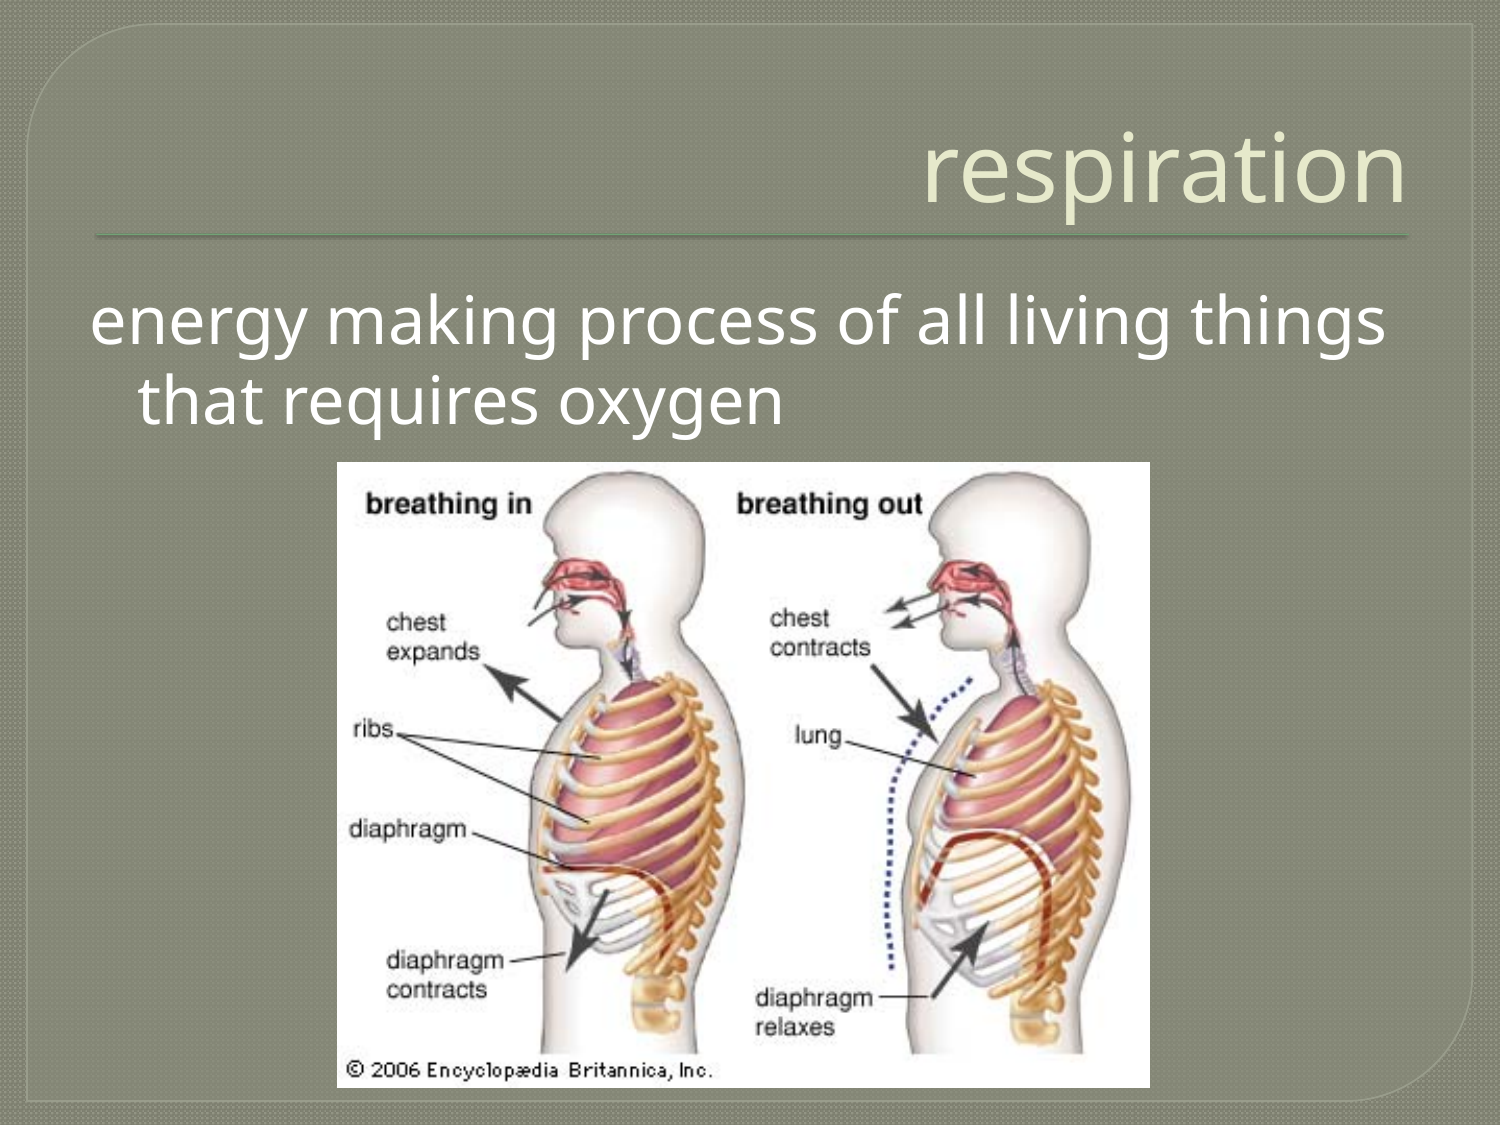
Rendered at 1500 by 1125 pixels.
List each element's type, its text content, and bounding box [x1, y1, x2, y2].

title respiration [75, 41, 1425, 230]
list energy making process of all living things that requires oxygen [75, 270, 1425, 1013]
picture [337, 462, 1151, 1088]
